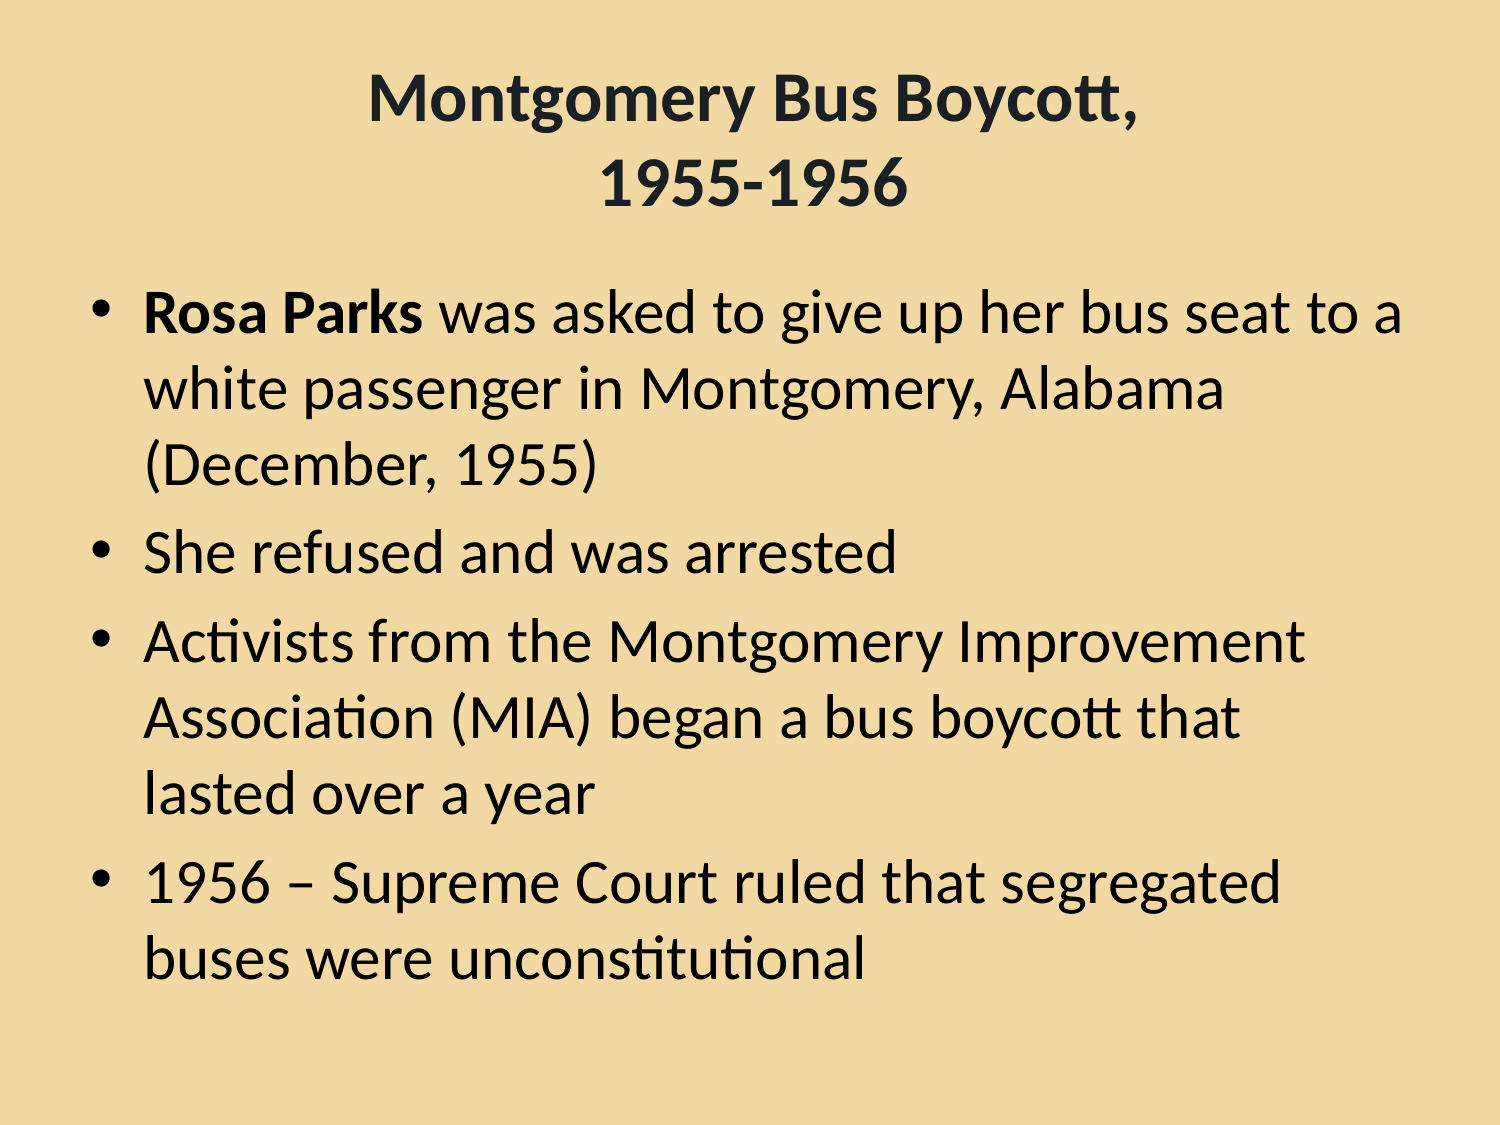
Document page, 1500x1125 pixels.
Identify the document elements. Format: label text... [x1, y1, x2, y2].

title Montgomery Bus Boycott, 1955-1956 [75, 41, 1425, 230]
list Rosa Parks was asked to give up her bus seat to a white passenger in Montgomery, Alabama (December, 1955) She refused and was arrested Activists from the Montgomery Improvement Association (MIA) began a bus boycott that lasted over a year 1956 – Supreme Court ruled that segregated buses were unconstitutional [75, 262, 1425, 1005]
